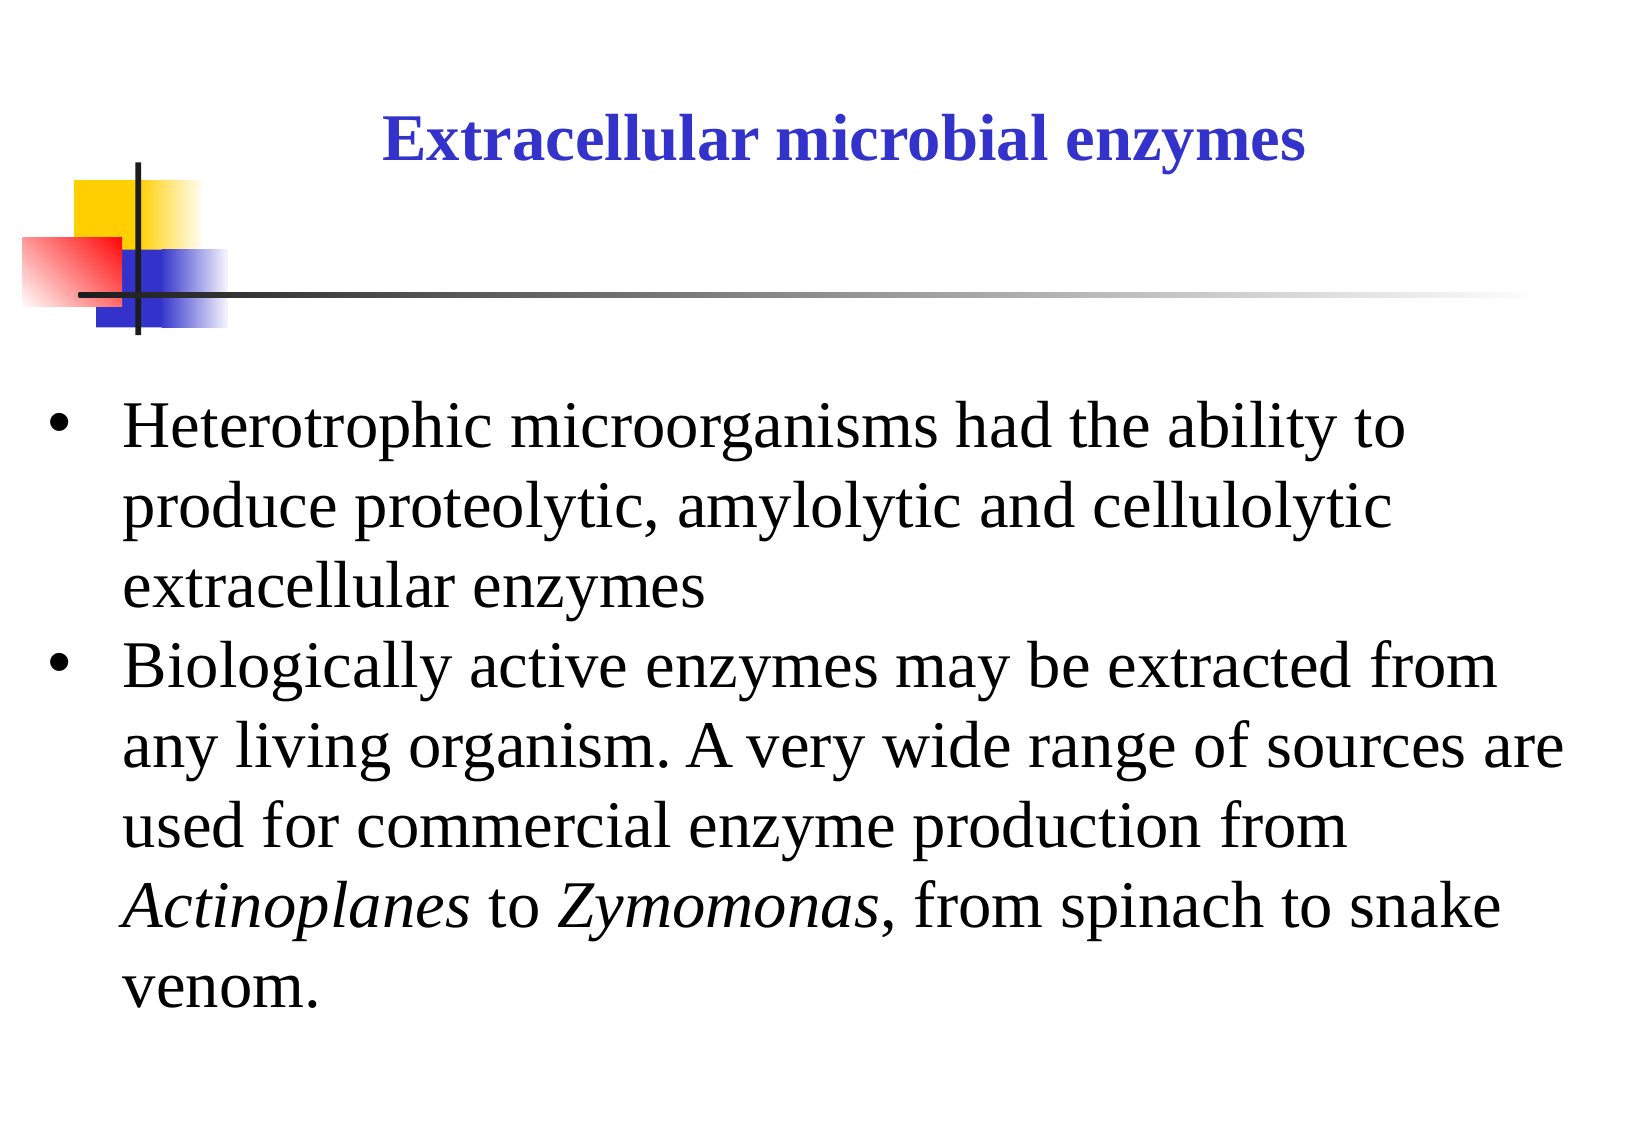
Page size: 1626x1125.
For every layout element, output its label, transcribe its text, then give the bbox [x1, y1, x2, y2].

text_box Extracellular microbial enzymes [367, 86, 1323, 182]
text_box Heterotrophic microorganisms had the ability to produce proteolytic, amylolytic and cellulolytic extracellular enzymes Biologically active enzymes may be extracted from any living organism. A very wide range of sources are used for commercial enzyme production from Actinoplanes to Zymomonas, from spinach to snake venom. [32, 373, 1604, 1029]
